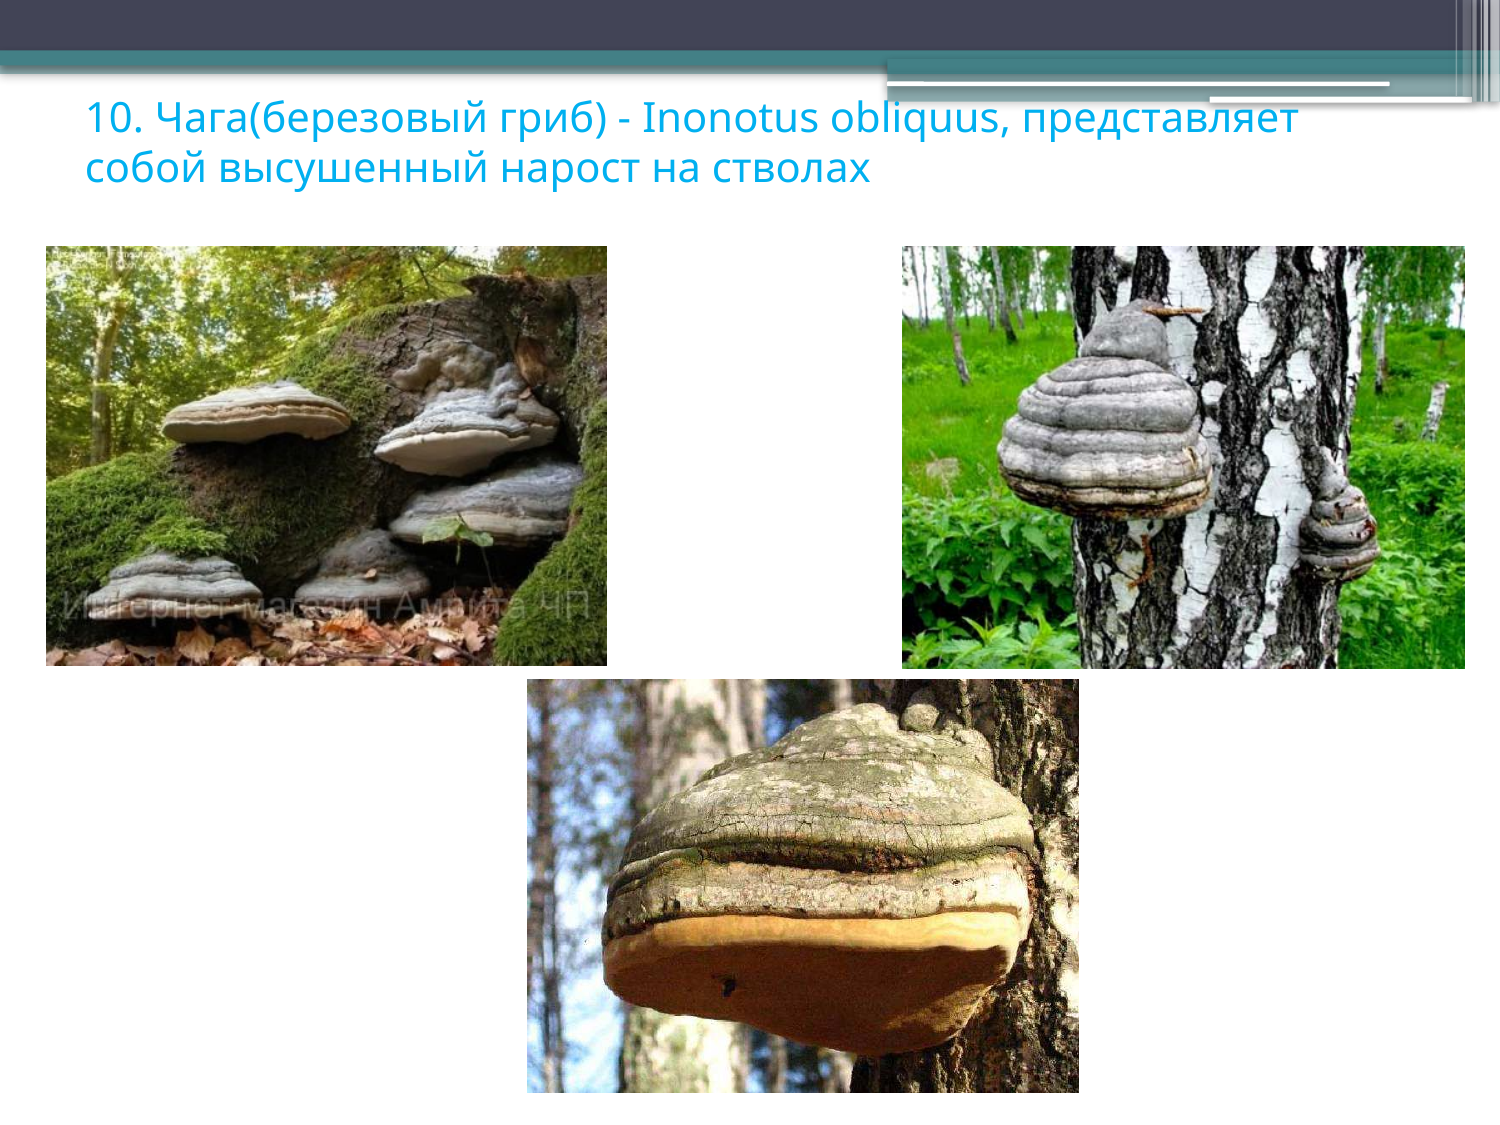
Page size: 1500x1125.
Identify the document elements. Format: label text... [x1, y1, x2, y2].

picture [902, 245, 1466, 669]
title 10. Чага(березовый гриб) - Inonotus obliquus, представляет собой высушенный нарост на стволах [70, 46, 1421, 235]
picture [46, 245, 607, 666]
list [527, 679, 1079, 1094]
